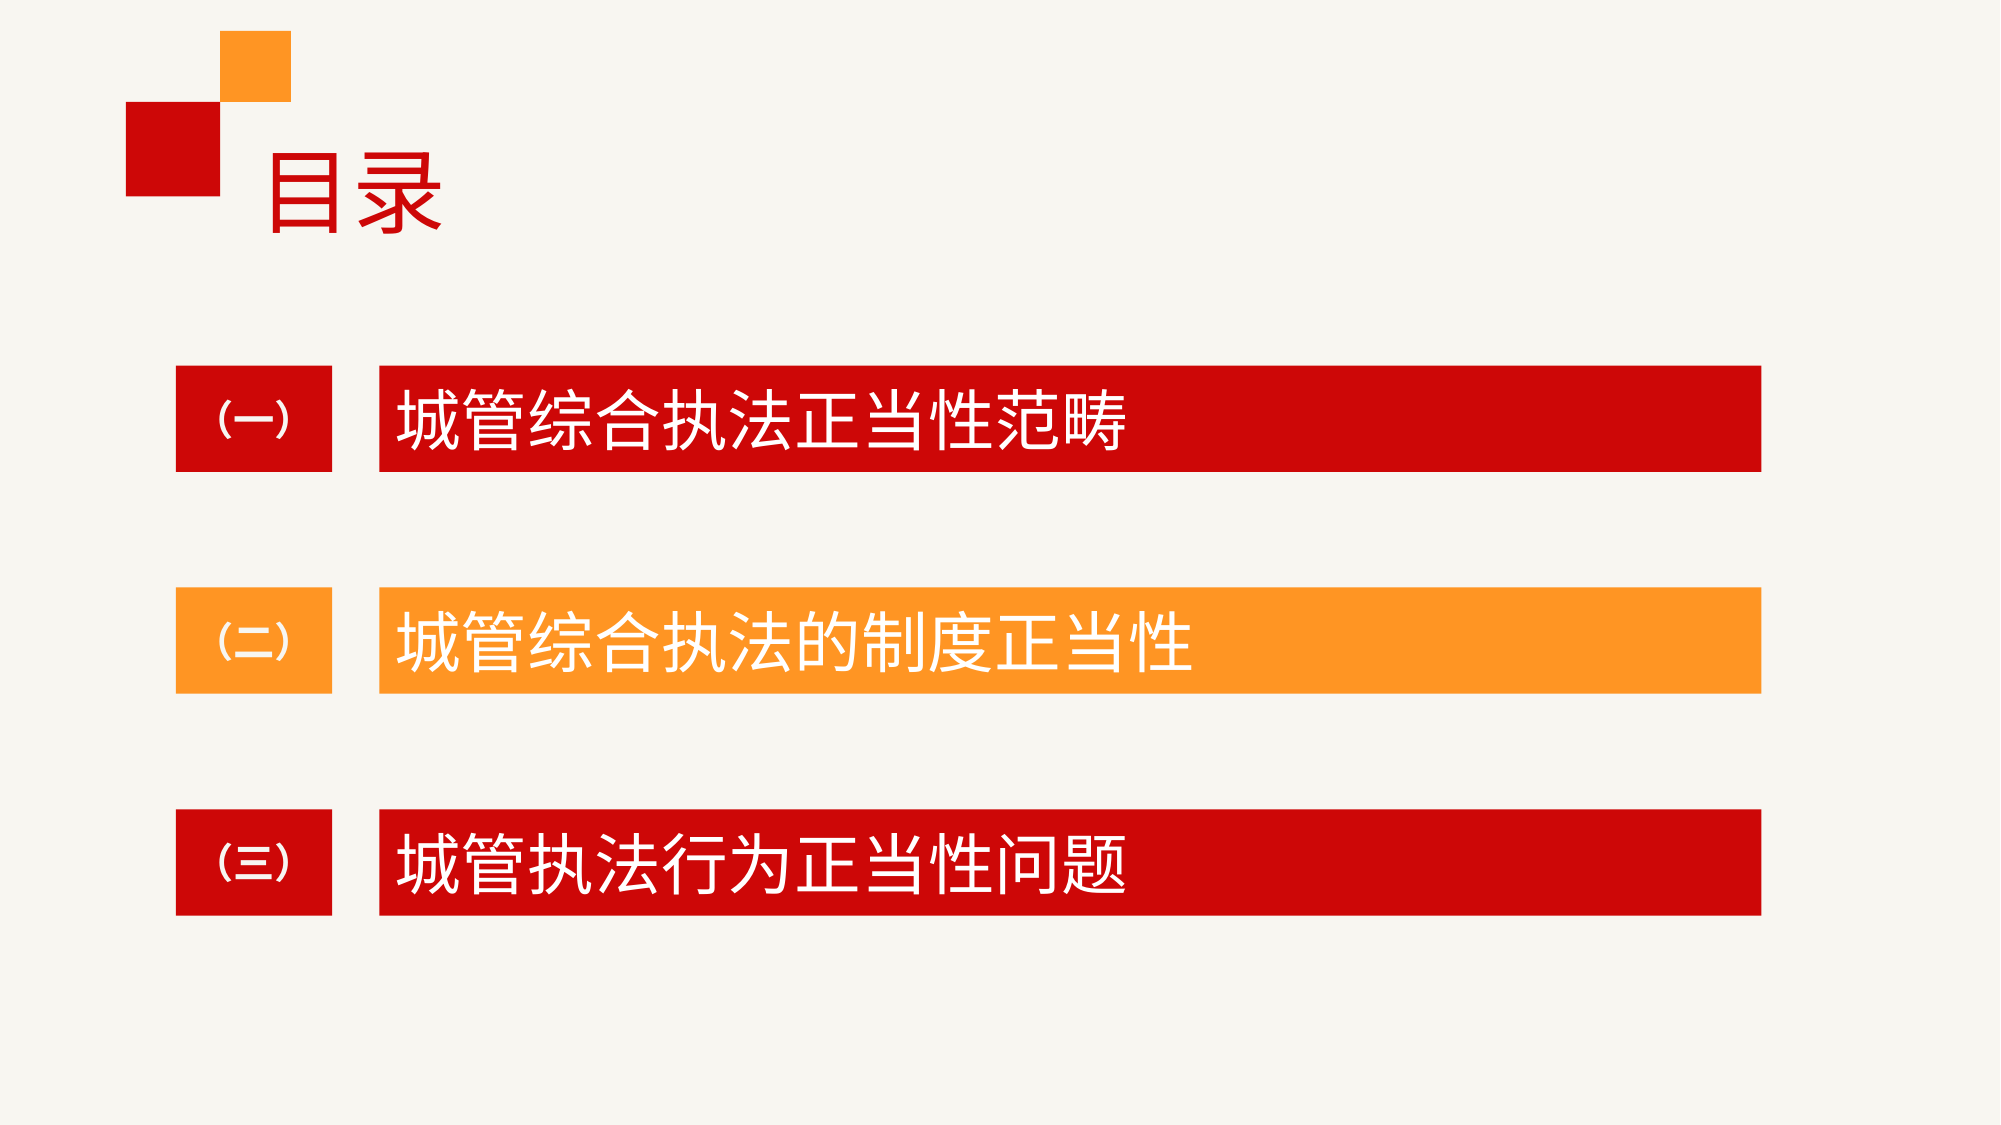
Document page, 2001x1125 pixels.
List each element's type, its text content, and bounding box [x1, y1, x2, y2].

text_box （二） [175, 587, 333, 694]
text_box 城管综合执法的制度正当性 [379, 587, 1762, 694]
text_box （三） [175, 809, 333, 916]
text_box 城管执法行为正当性问题 [379, 809, 1762, 916]
text_box 目录 [244, 125, 469, 256]
text_box [125, 101, 221, 197]
text_box [220, 30, 291, 102]
text_box （一） [175, 365, 333, 472]
text_box 城管综合执法正当性范畴 [379, 365, 1762, 472]
